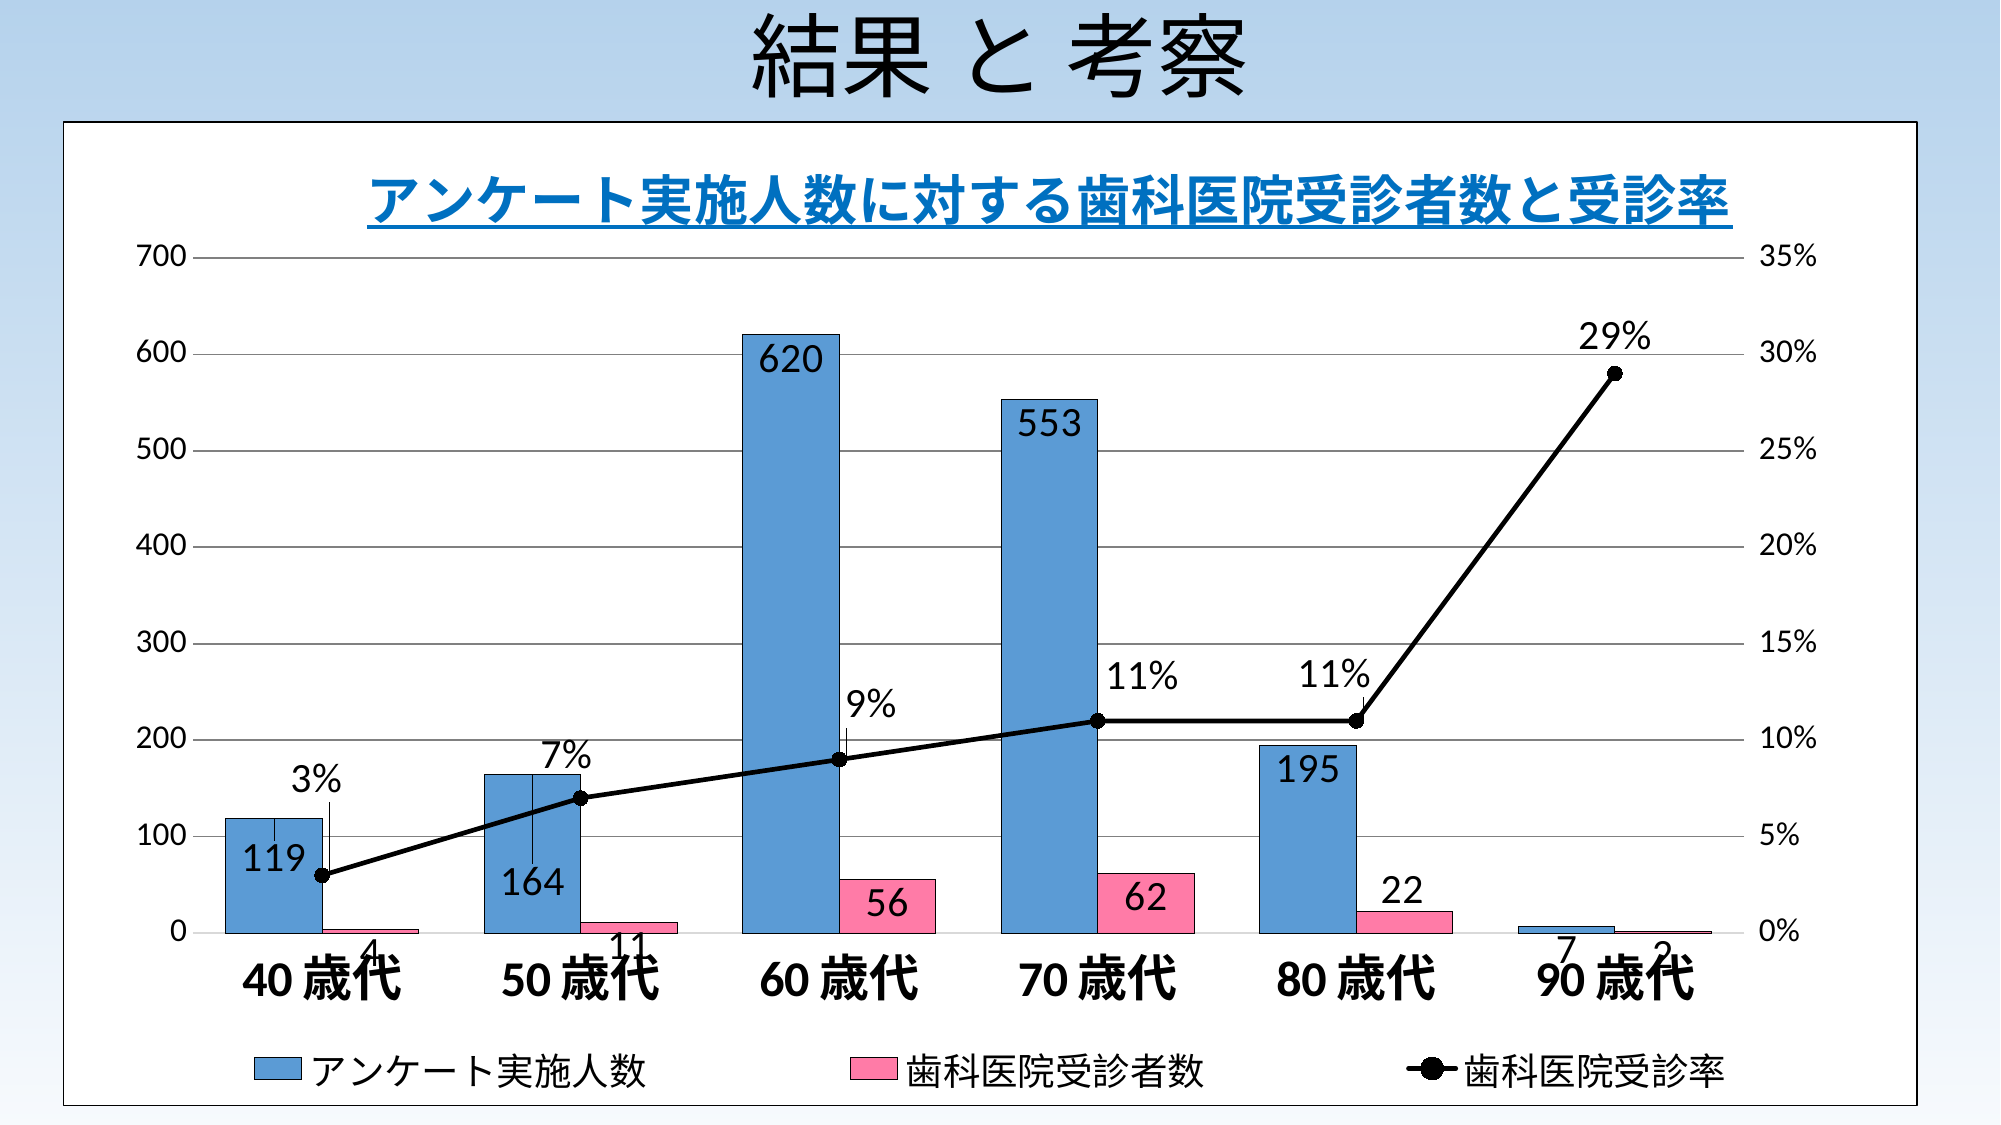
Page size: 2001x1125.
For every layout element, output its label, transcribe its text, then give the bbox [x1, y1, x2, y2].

title 結果 と 考察 [0, 0, 2000, 122]
chart [62, 121, 1919, 1107]
